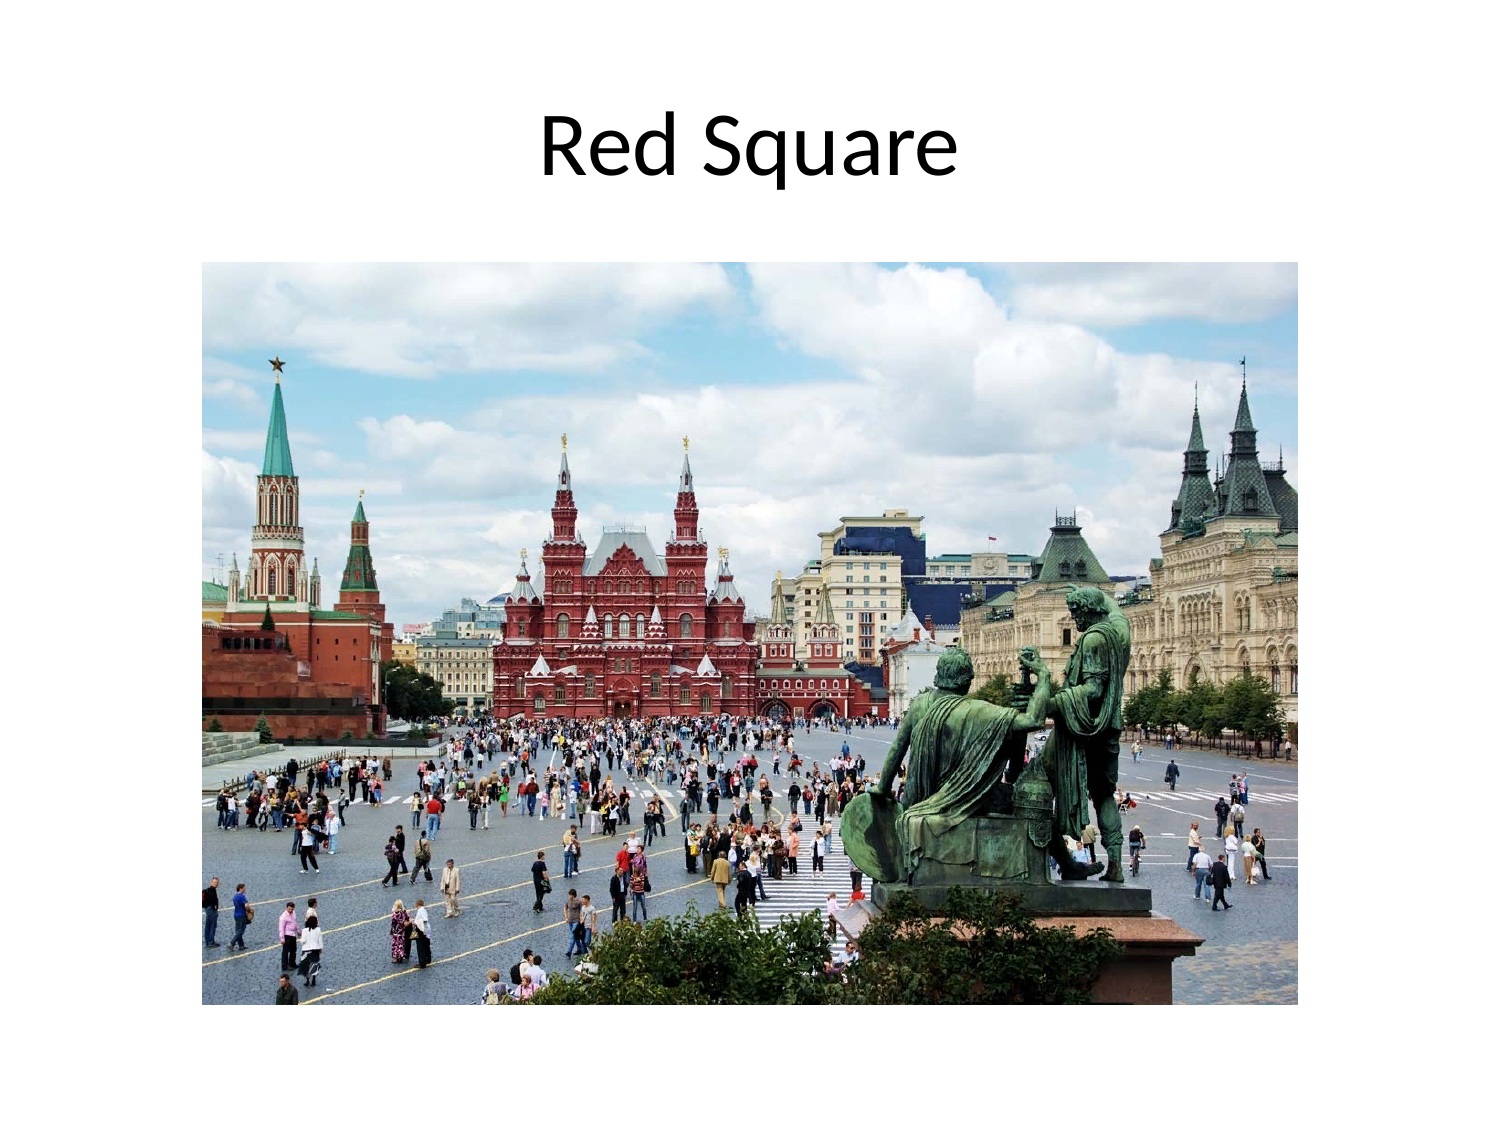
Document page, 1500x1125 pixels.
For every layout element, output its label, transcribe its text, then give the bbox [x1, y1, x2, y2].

title Red Square [75, 45, 1425, 233]
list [201, 262, 1299, 1006]
